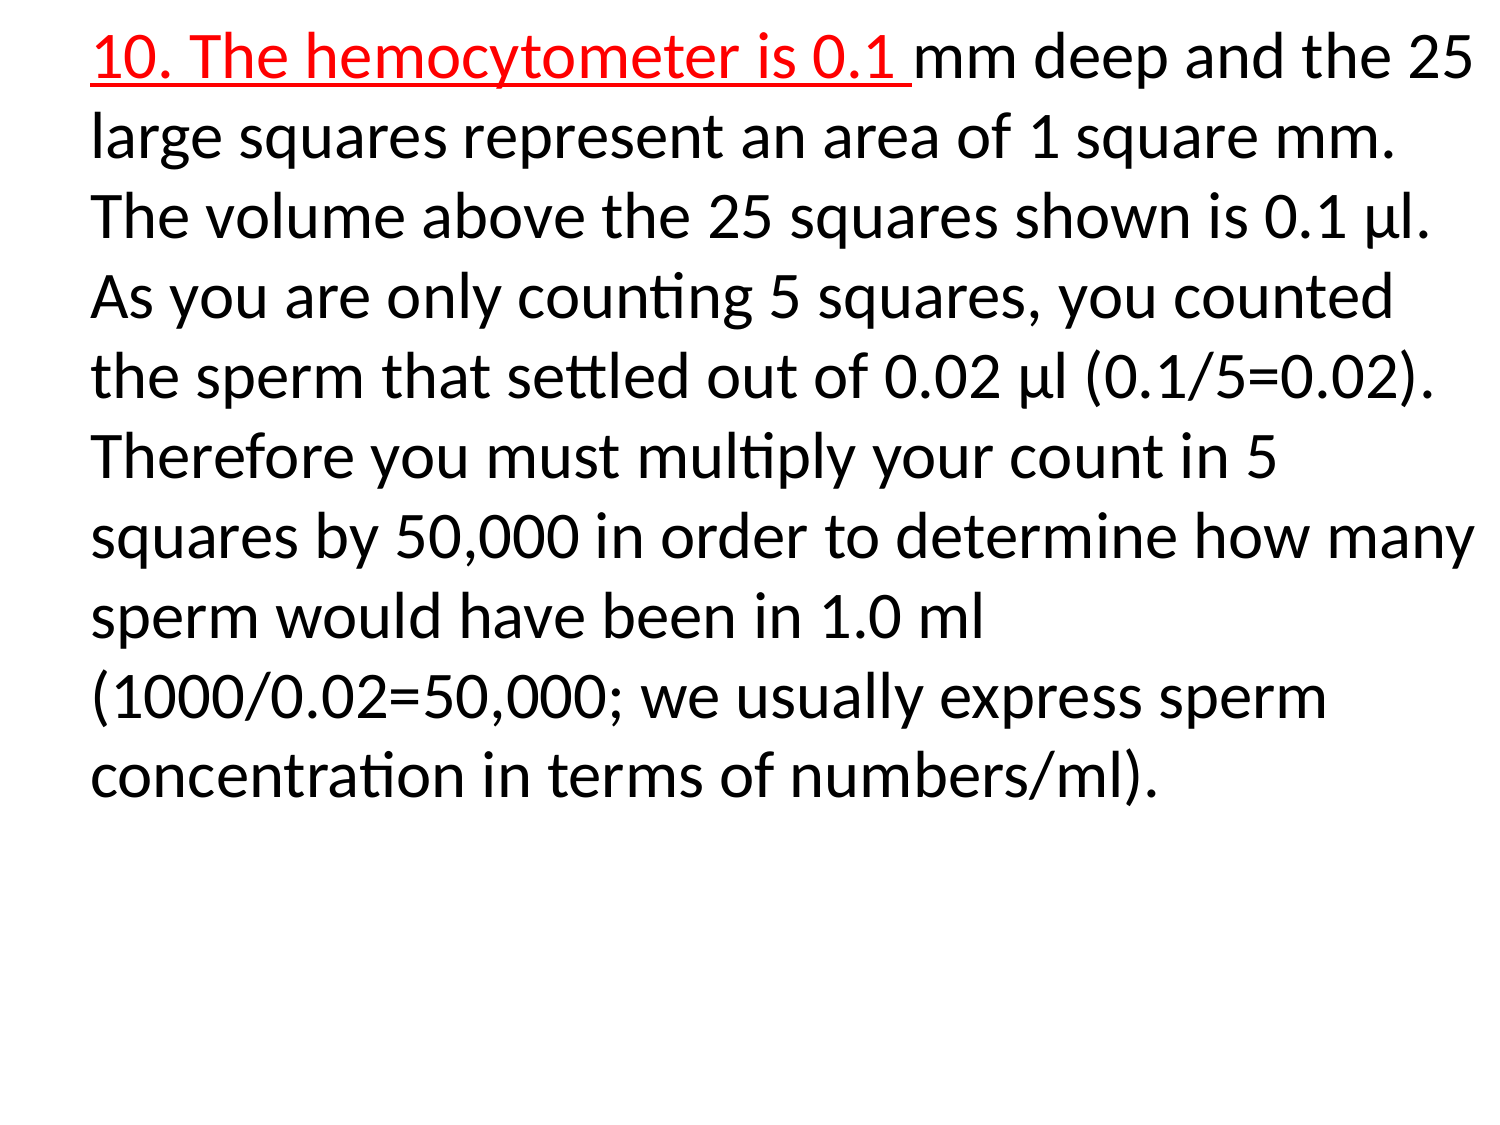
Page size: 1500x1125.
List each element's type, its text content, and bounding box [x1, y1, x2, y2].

text_box 10. The hemocytometer is 0.1 mm deep and the 25 large squares represent an area of 1 square mm. The volume above the 25 squares shown is 0.1 µl. As you are only counting 5 squares, you counted the sperm that settled out of 0.02 µl (0.1/5=0.02). Therefore you must multiply your count in 5 squares by 50,000 in order to determine how many sperm would have been in 1.0 ml (1000/0.02=50,000; we usually express sperm concentration in terms of numbers/ml). [74, 4, 1500, 819]
